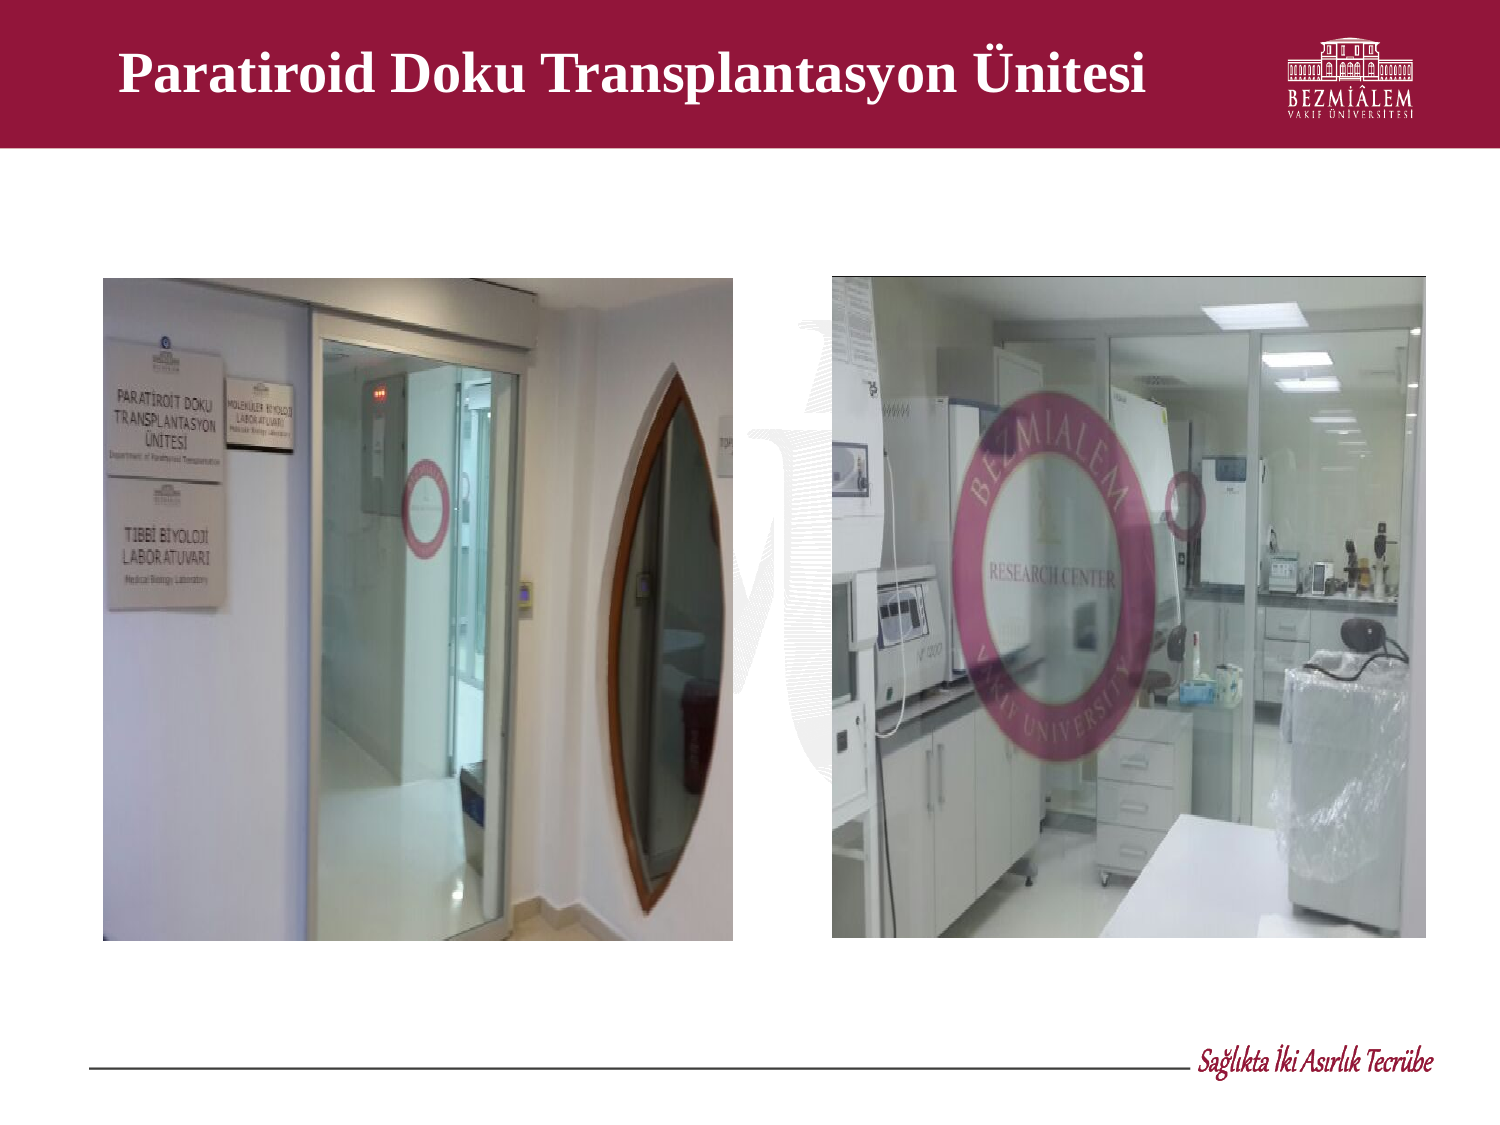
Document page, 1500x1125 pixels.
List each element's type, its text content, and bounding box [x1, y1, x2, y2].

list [103, 278, 733, 941]
title Paratiroid Doku Transplantasyon Ünitesi [103, 0, 1284, 149]
picture [0, 0, 1500, 1125]
